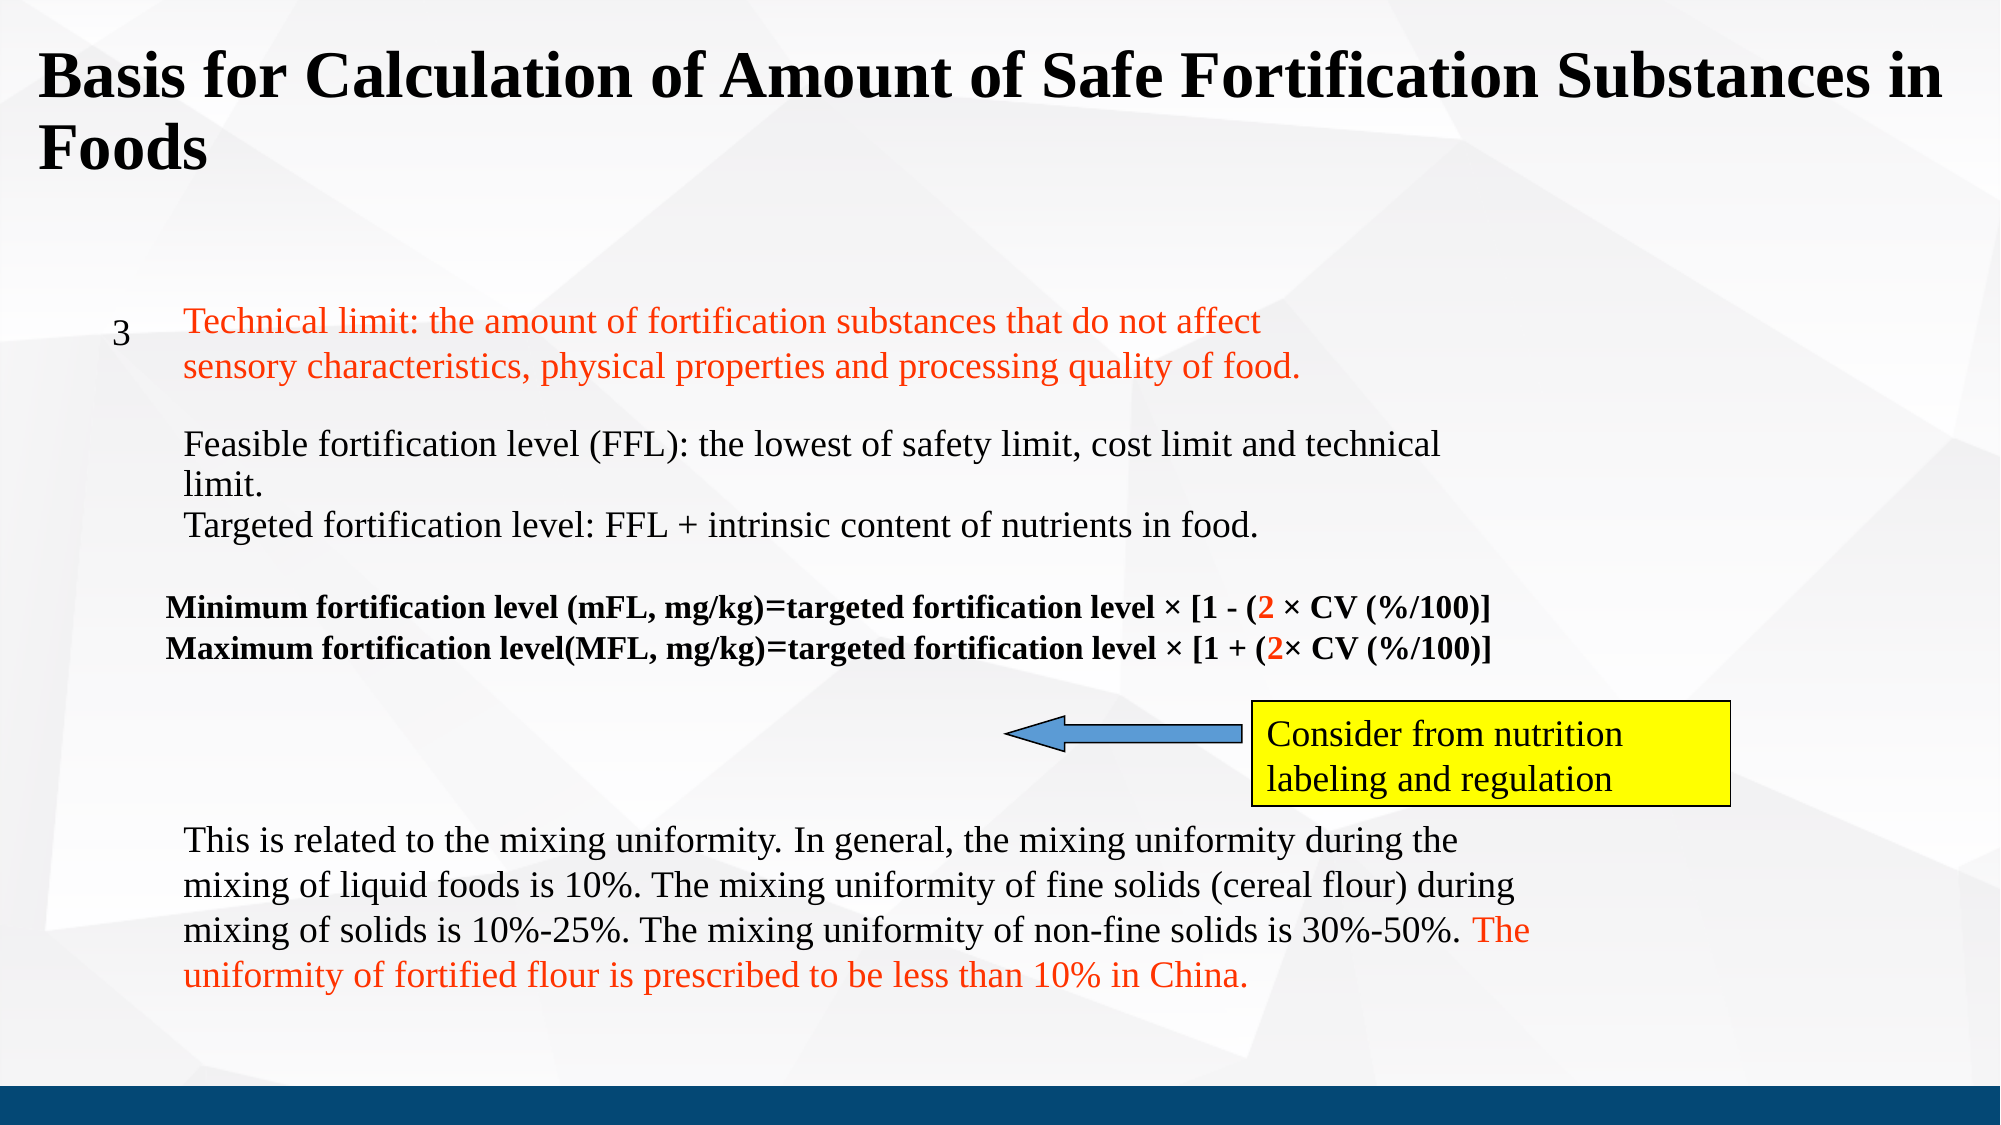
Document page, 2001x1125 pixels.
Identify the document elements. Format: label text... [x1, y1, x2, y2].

text_box Technical limit: the amount of fortification substances that do not affect sensory characteristics, physical properties and processing quality of food. [168, 288, 1356, 394]
text_box [0, 1085, 2000, 1125]
text_box Consider from nutrition labeling and regulation [1251, 701, 1731, 806]
table_header Minimum fortification level (mFL, mg/kg)=targeted fortification level × [1 - (2 × CV (%/100)] Maximum fortification level(MFL, mg/kg)=targeted fortification level × [1 + (2× CV (%/100)] [151, 573, 1852, 680]
text_box 3 [97, 300, 151, 360]
text_box [1005, 716, 1242, 752]
text_box Feasible fortification level (FFL): the lowest of safety limit, cost limit and technical limit. Targeted fortification level: FFL + intrinsic content of nutrients in food. [168, 416, 1510, 553]
picture [0, 0, 2001, 1125]
text_box This is related to the mixing uniformity. In general, the mixing uniformity during the mixing of liquid foods is 10%. The mixing uniformity of fine solids (cereal flour) during mixing of solids is 10%-25%. The mixing uniformity of non-fine solids is 30%-50%. The uniformity of fortified flour is prescribed to be less than 10% in China. [168, 807, 1563, 1002]
text_box Basis for Calculation of Amount of Safe Fortification Substances in Foods [23, 32, 1982, 143]
